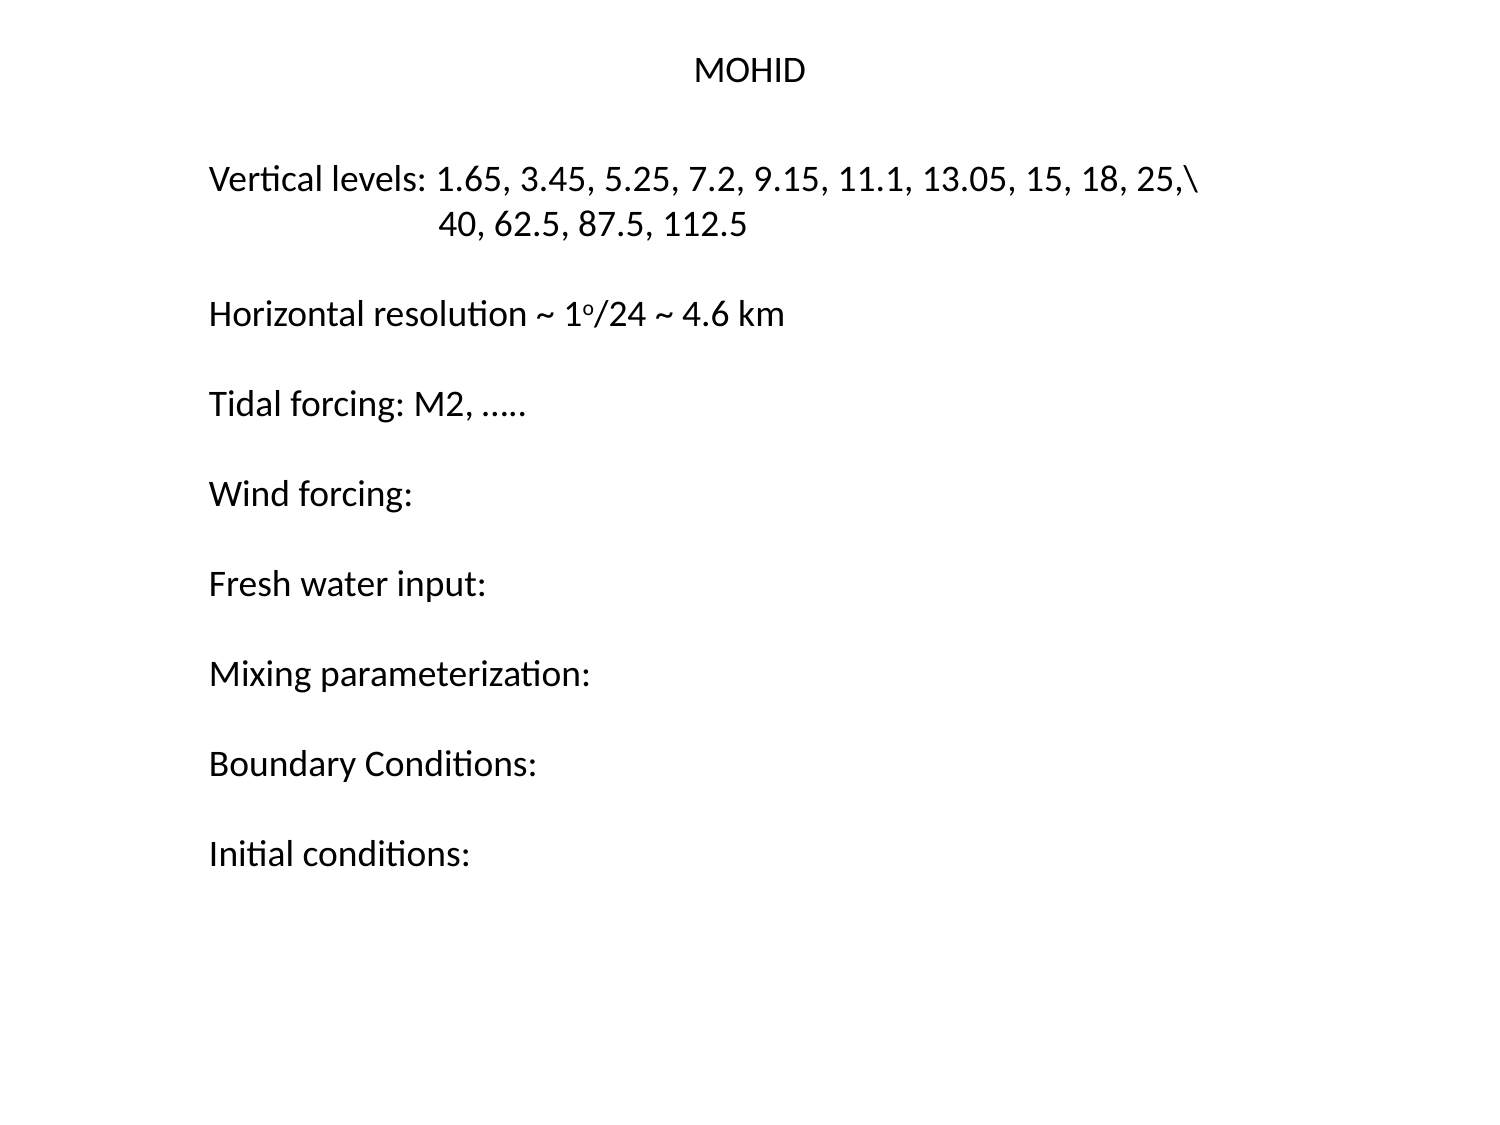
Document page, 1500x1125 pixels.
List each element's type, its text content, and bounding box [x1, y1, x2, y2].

text_box Vertical levels: ﻿1.65, 3.45, 5.25, 7.2, 9.15, 11.1, 13.05, 15, 18, 25,\ 40, 62.5, 87.5, 112.5 Horizontal resolution ~ 1o/24 ~ 4.6 km Tidal forcing: M2, ….. Wind forcing: Fresh water input: Mixing parameterization: Boundary Conditions: Initial conditions: [194, 146, 1214, 927]
text_box MOHID [678, 37, 822, 98]
